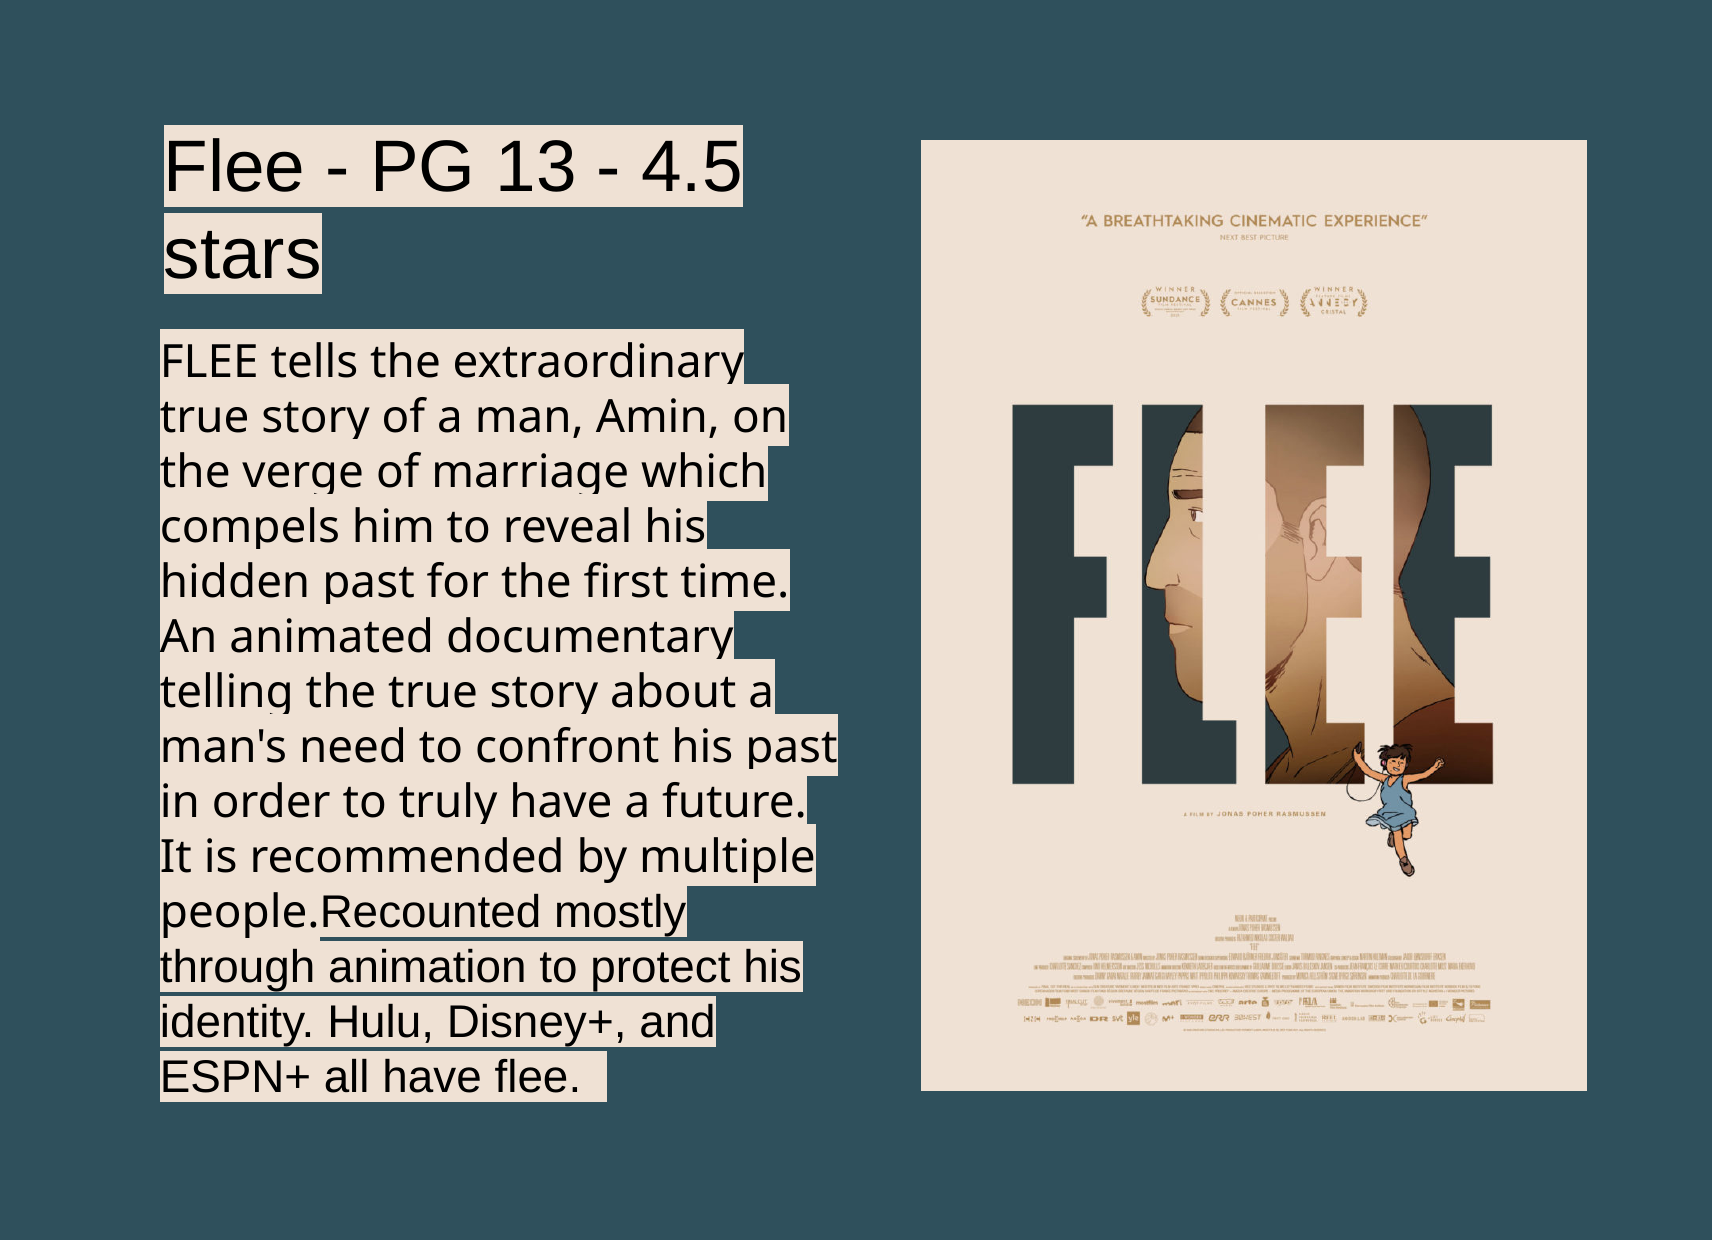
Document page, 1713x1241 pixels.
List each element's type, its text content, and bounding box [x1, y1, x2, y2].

picture [920, 140, 1587, 1092]
text_box FLEE tells the extraordinary true story of a man, Amin, on the verge of marriage which compels him to reveal his hidden past for the first time. An animated documentary telling the true story about a man's need to confront his past in order to truly have a future. It is recommended by multiple people.Recounted mostly through animation to protect his identity. Hulu, Disney+, and ESPN+ all have flee. [144, 316, 857, 1117]
title Flee - PG 13 - 4.5 stars [145, 99, 833, 238]
